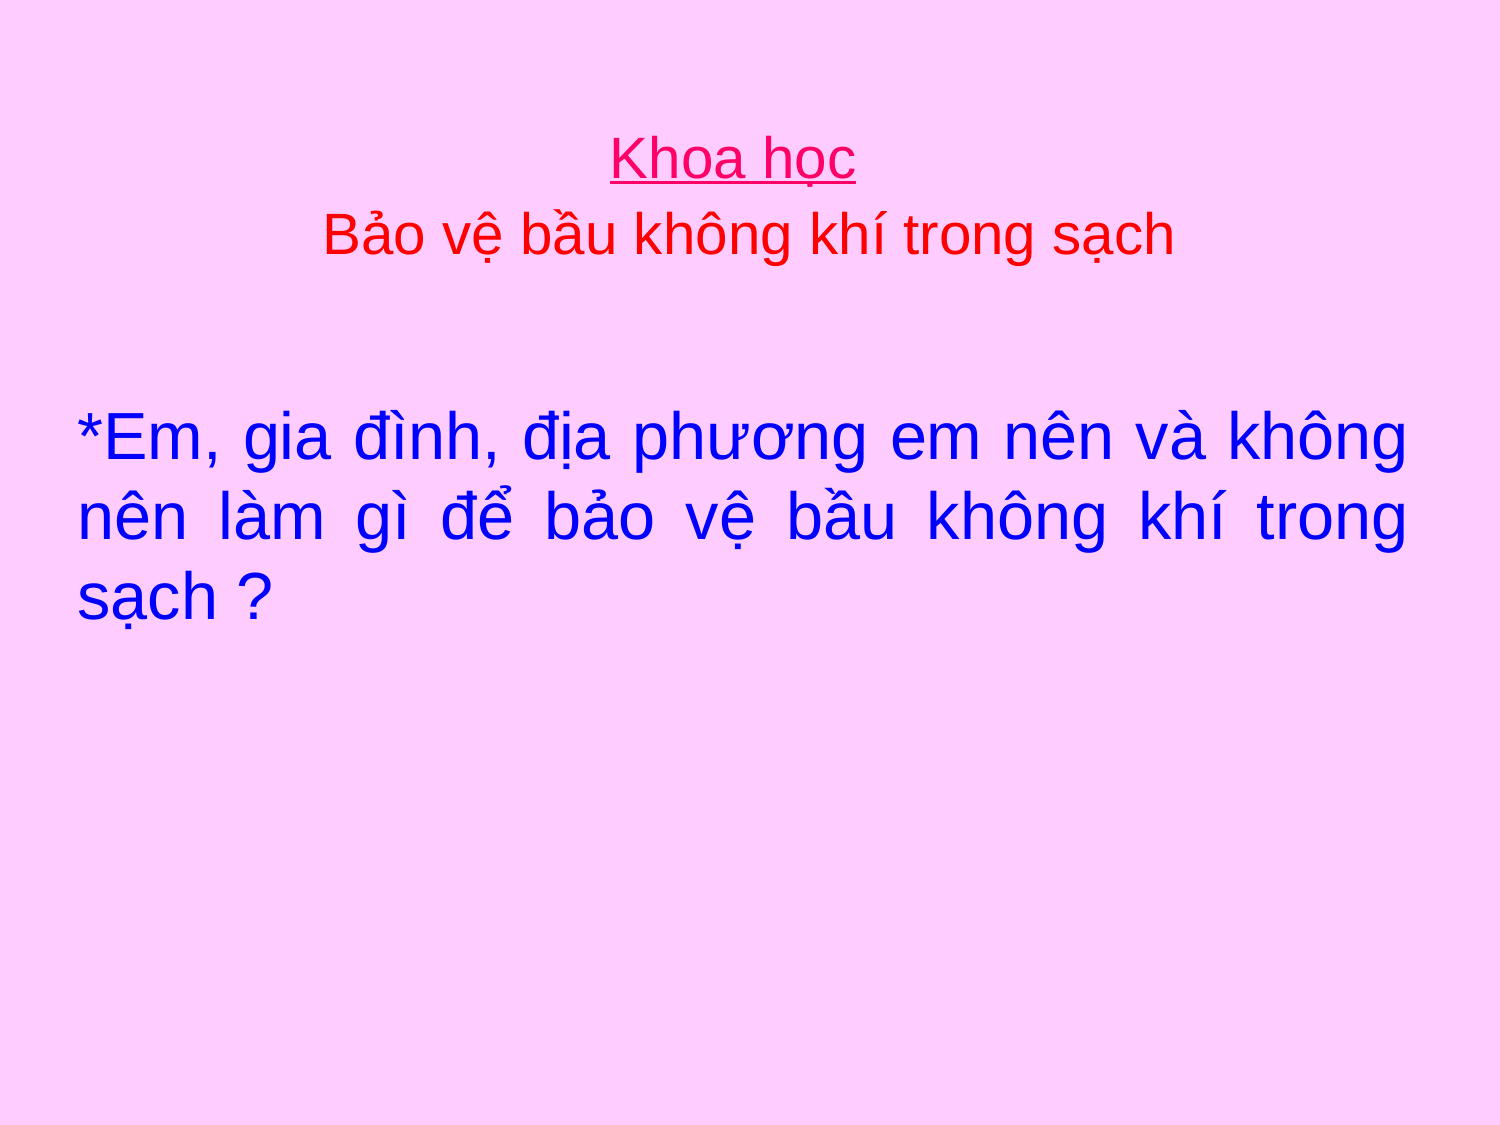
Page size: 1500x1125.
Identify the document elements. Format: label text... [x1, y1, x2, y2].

text_box [0, 0, 1500, 188]
text_box Khoa học [37, 112, 1250, 300]
text_box Bảo vệ bầu không khí trong sạch [74, 137, 1425, 325]
title *Em, gia đình, địa phương em nên và không nên làm gì để bảo vệ bầu không khí trong sạch ? [62, 399, 1426, 626]
